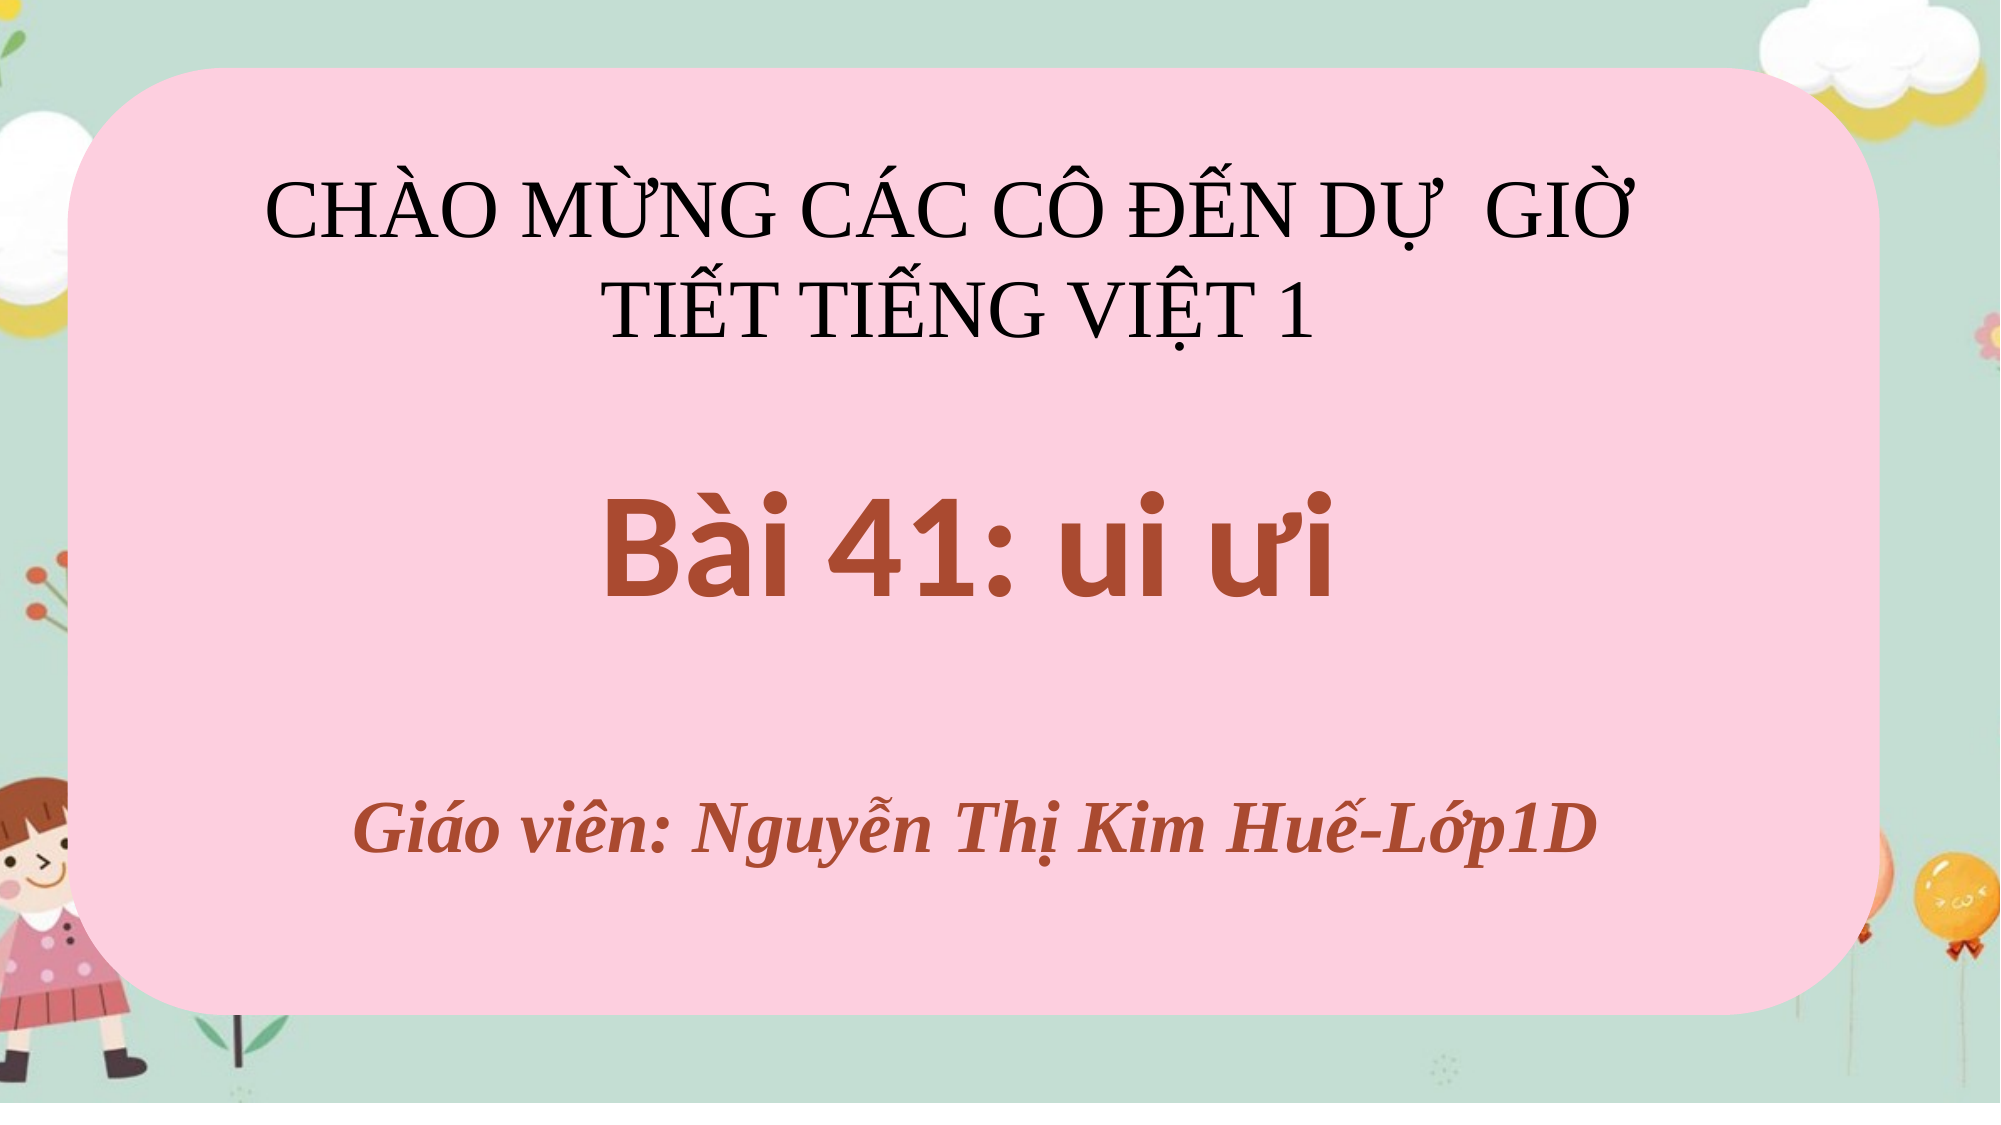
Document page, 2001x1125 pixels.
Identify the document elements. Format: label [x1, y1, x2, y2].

text_box [67, 67, 1881, 1016]
picture [0, 0, 2000, 1103]
